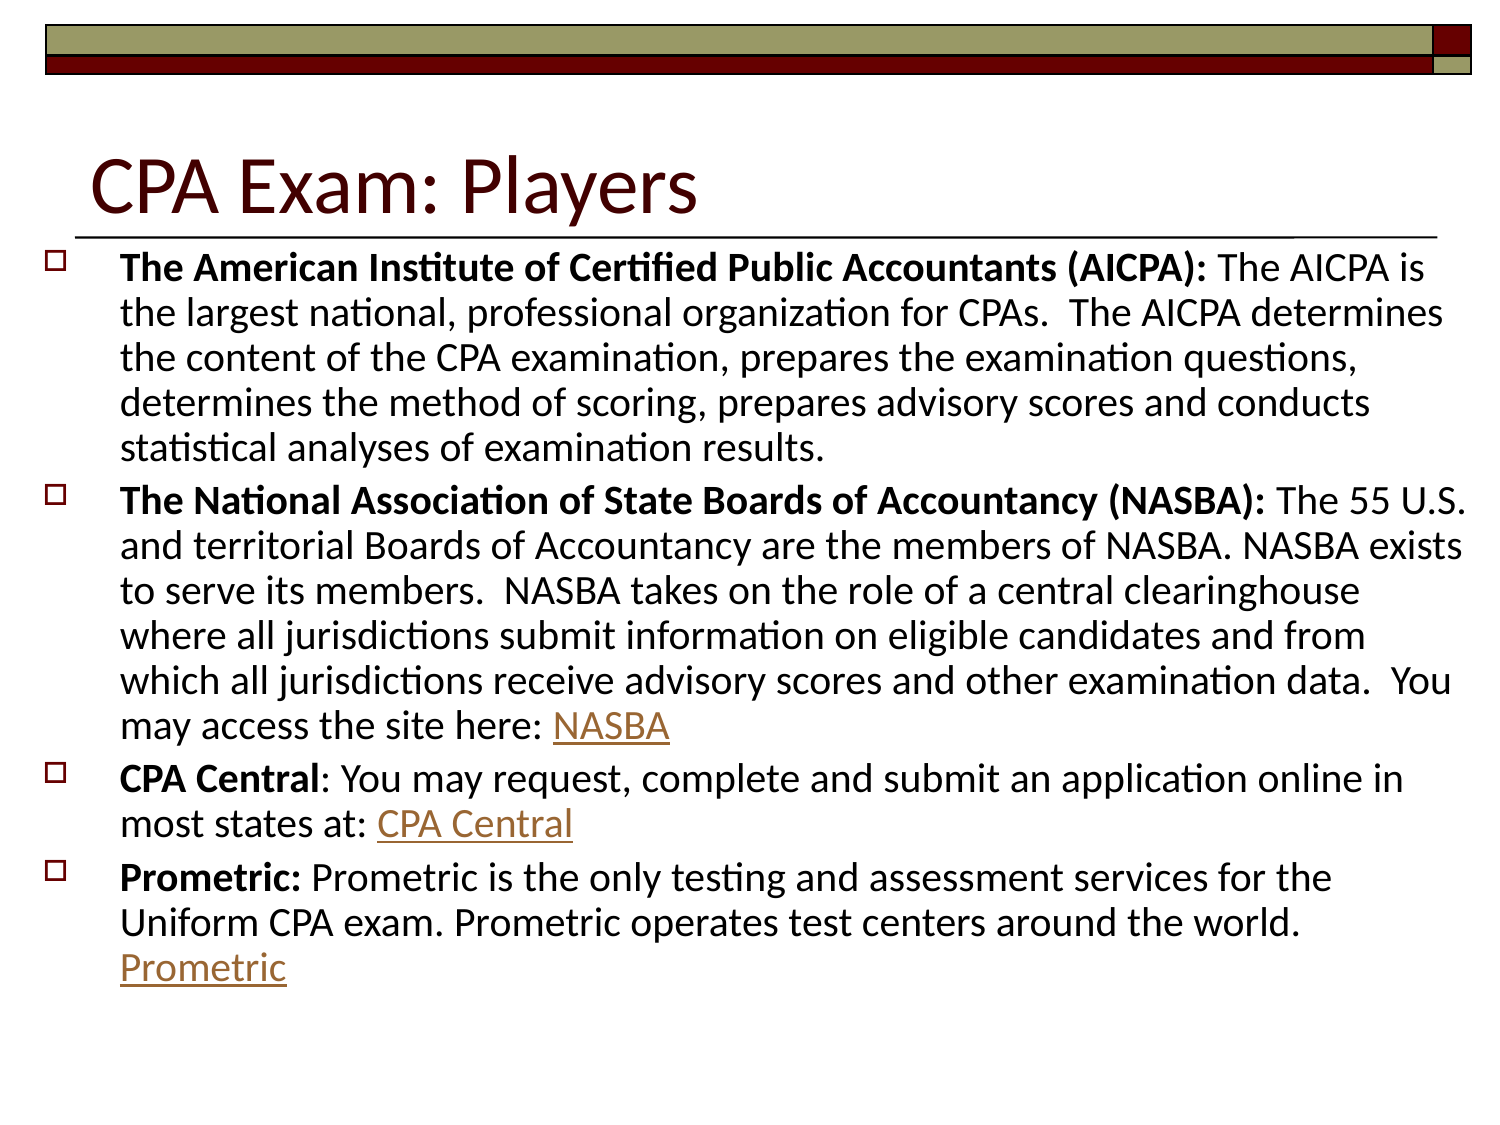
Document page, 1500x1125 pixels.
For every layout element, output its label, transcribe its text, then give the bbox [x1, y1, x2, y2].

title CPA Exam: Players [75, 99, 1425, 237]
list The American Institute of Certified Public Accountants (AICPA): The AICPA is the largest national, professional organization for CPAs. The AICPA determines the content of the CPA examination, prepares the examination questions, determines the method of scoring, prepares advisory scores and conducts statistical analyses of examination results. The National Association of State Boards of Accountancy (NASBA): The 55 U.S. and territorial Boards of Accountancy are the members of NASBA. NASBA exists to serve its members. NASBA takes on the role of a central clearinghouse where all jurisdictions submit information on eligible candidates and from which all jurisdictions receive advisory scores and other examination data. You may access the site here: NASBA CPA Central: You may request, complete and submit an application online in most states at: CPA Central Prometric: Prometric is the only testing and assessment services for the Uniform CPA exam. Prometric operates test centers around the world. Prometric [27, 237, 1491, 1100]
